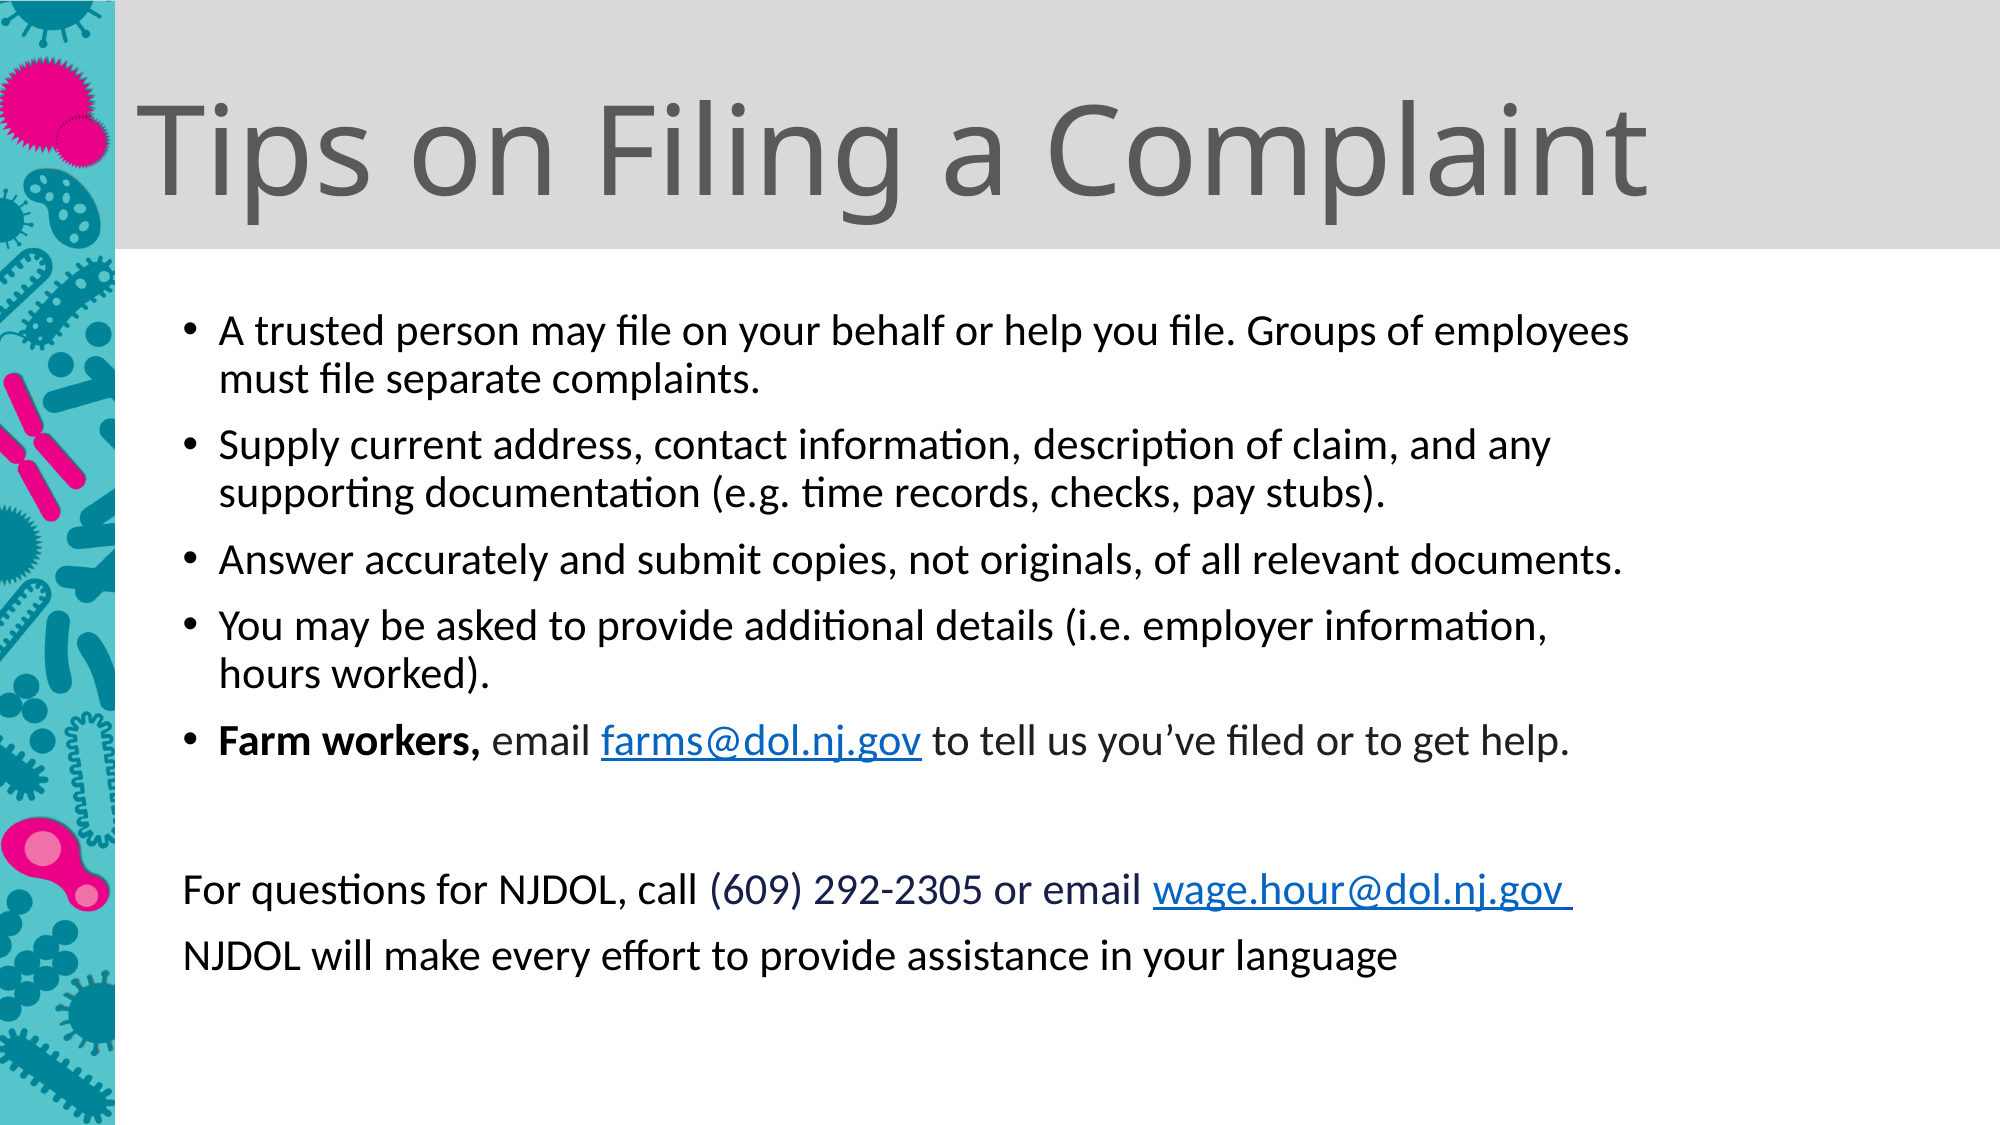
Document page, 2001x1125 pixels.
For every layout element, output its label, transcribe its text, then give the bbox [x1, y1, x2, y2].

text_box Tips on Filing a Complaint [121, 59, 2000, 250]
picture [0, 1, 617, 1124]
list A trusted person may file on your behalf or help you file. Groups of employees must file separate complaints. Supply current address, contact information, description of claim, and any supporting documentation (e.g. time records, checks, pay stubs). Answer accurately and submit copies, not originals, of all relevant documents. You may be asked to provide additional details (i.e. employer information, hours worked). Farm workers, email farms@dol.nj.gov to tell us you’ve filed or to get help. For questions for NJDOL, call (609) 292-2305 or email wage.hour@dol.nj.gov NJDOL will make every effort to provide assistance in your language [167, 299, 1664, 1014]
text_box [115, 0, 2000, 250]
